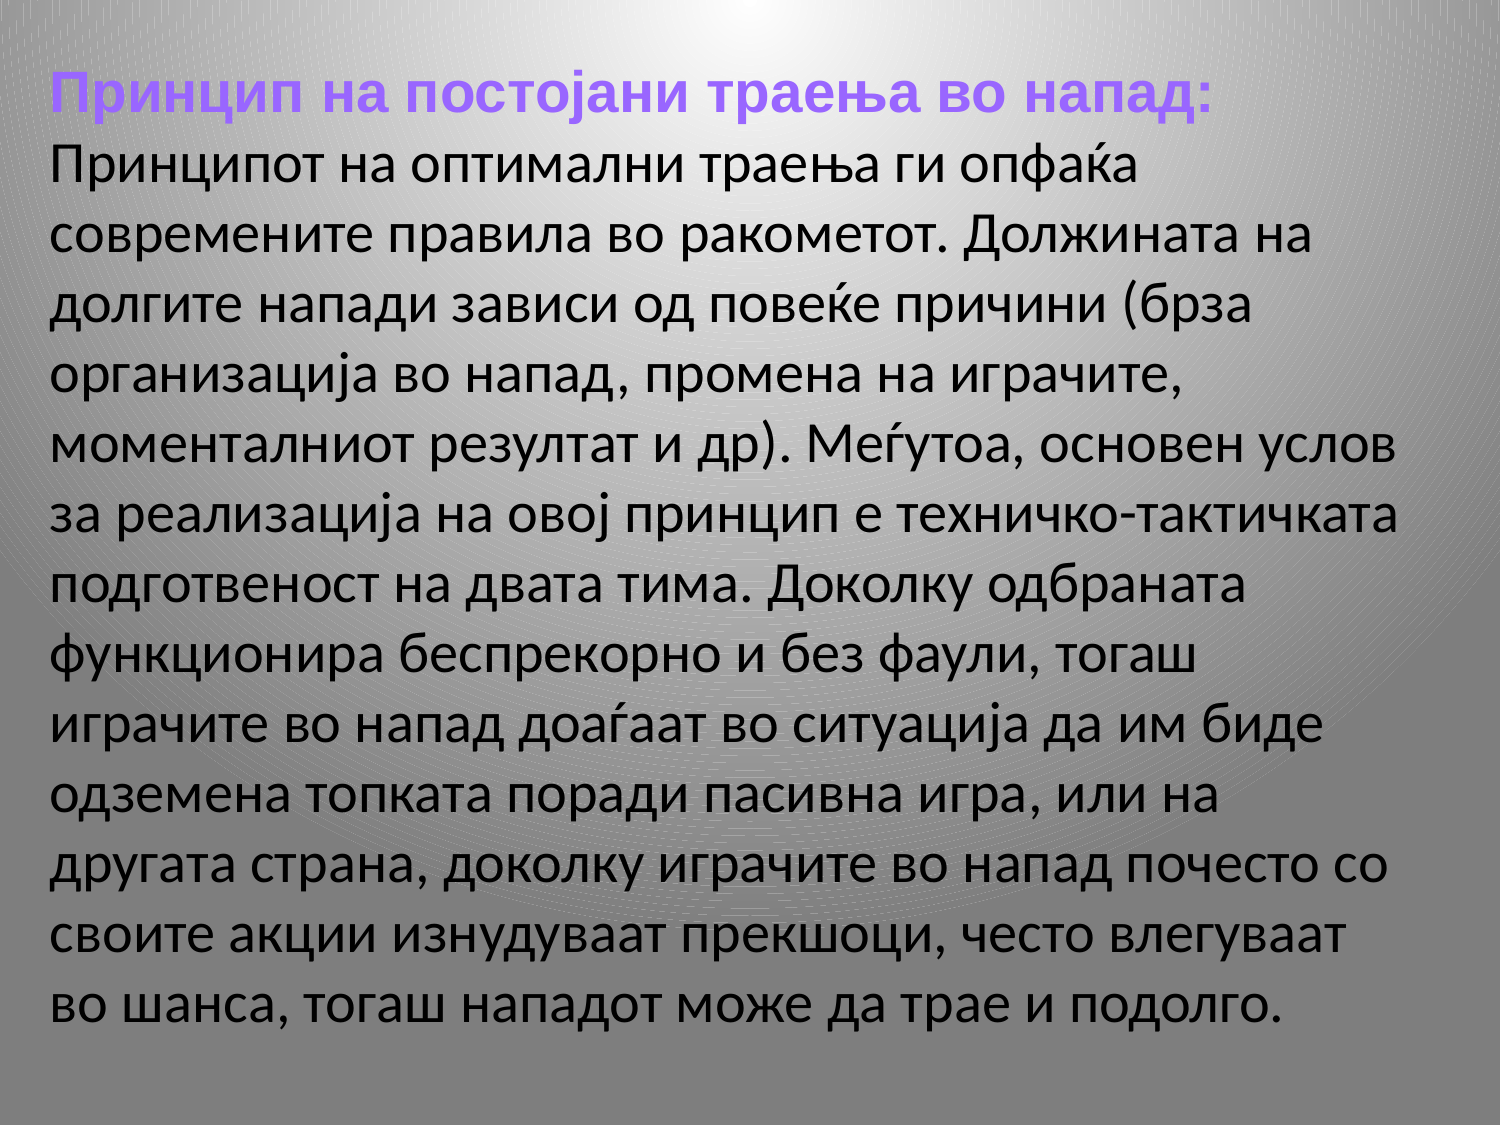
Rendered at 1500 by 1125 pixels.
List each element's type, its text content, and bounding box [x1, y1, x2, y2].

text_box Принцип на постојани траења во напад: Принципот на оптимални траења ги опфаќа современите правила во ракометот. Должината на долгите напади зависи од повеќе причини (брза организација во напад, промена на играчите, моменталниот резултат и др). Меѓутоа, основен услов за реализација на овој принцип е техничко-тактичката подготвеност на двата тима. Доколку одбраната функционира беспрекорно и без фаули, тогаш играчите во напад доаѓаат во ситуација да им биде одземена топката поради пасивна игра, или на другата страна, доколку играчите во напад почесто со своите акции изнудуваат прекшоци, често влегуваат во шанса, тогаш нападот може да трае и подолго. [35, 46, 1430, 1042]
